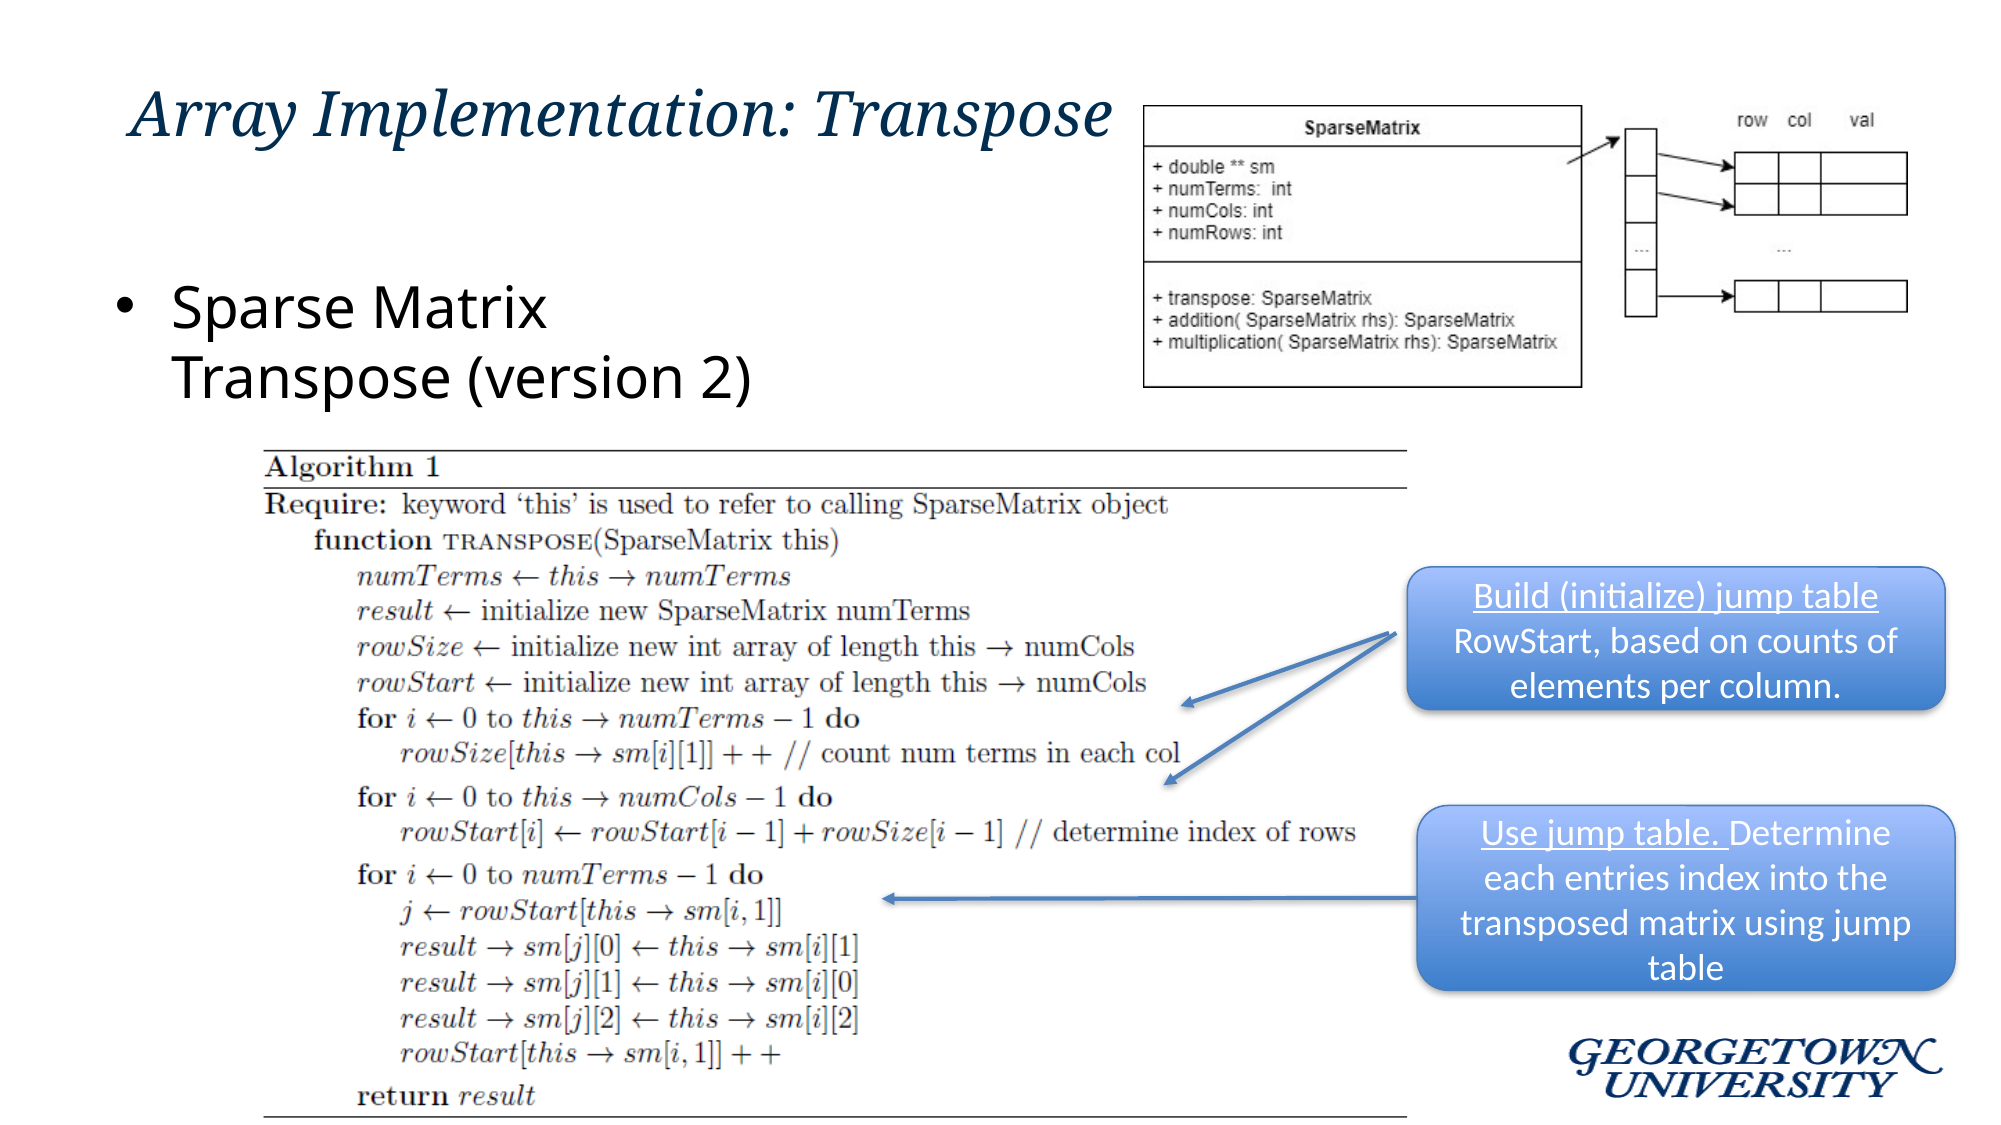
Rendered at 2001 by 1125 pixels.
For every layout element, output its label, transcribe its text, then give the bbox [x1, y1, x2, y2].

text_box Build (initialize) jump table RowStart, based on counts of elements per column. [1412, 566, 1946, 711]
title Array Implementation: Transpose [99, 57, 1144, 166]
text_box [1163, 632, 1397, 786]
picture [2, 3, 2001, 1125]
text_box Use jump table. Determine each entries index into the transposed matrix using jump table [1416, 804, 1956, 992]
list Sparse Matrix Transpose (version 2) [99, 262, 782, 555]
